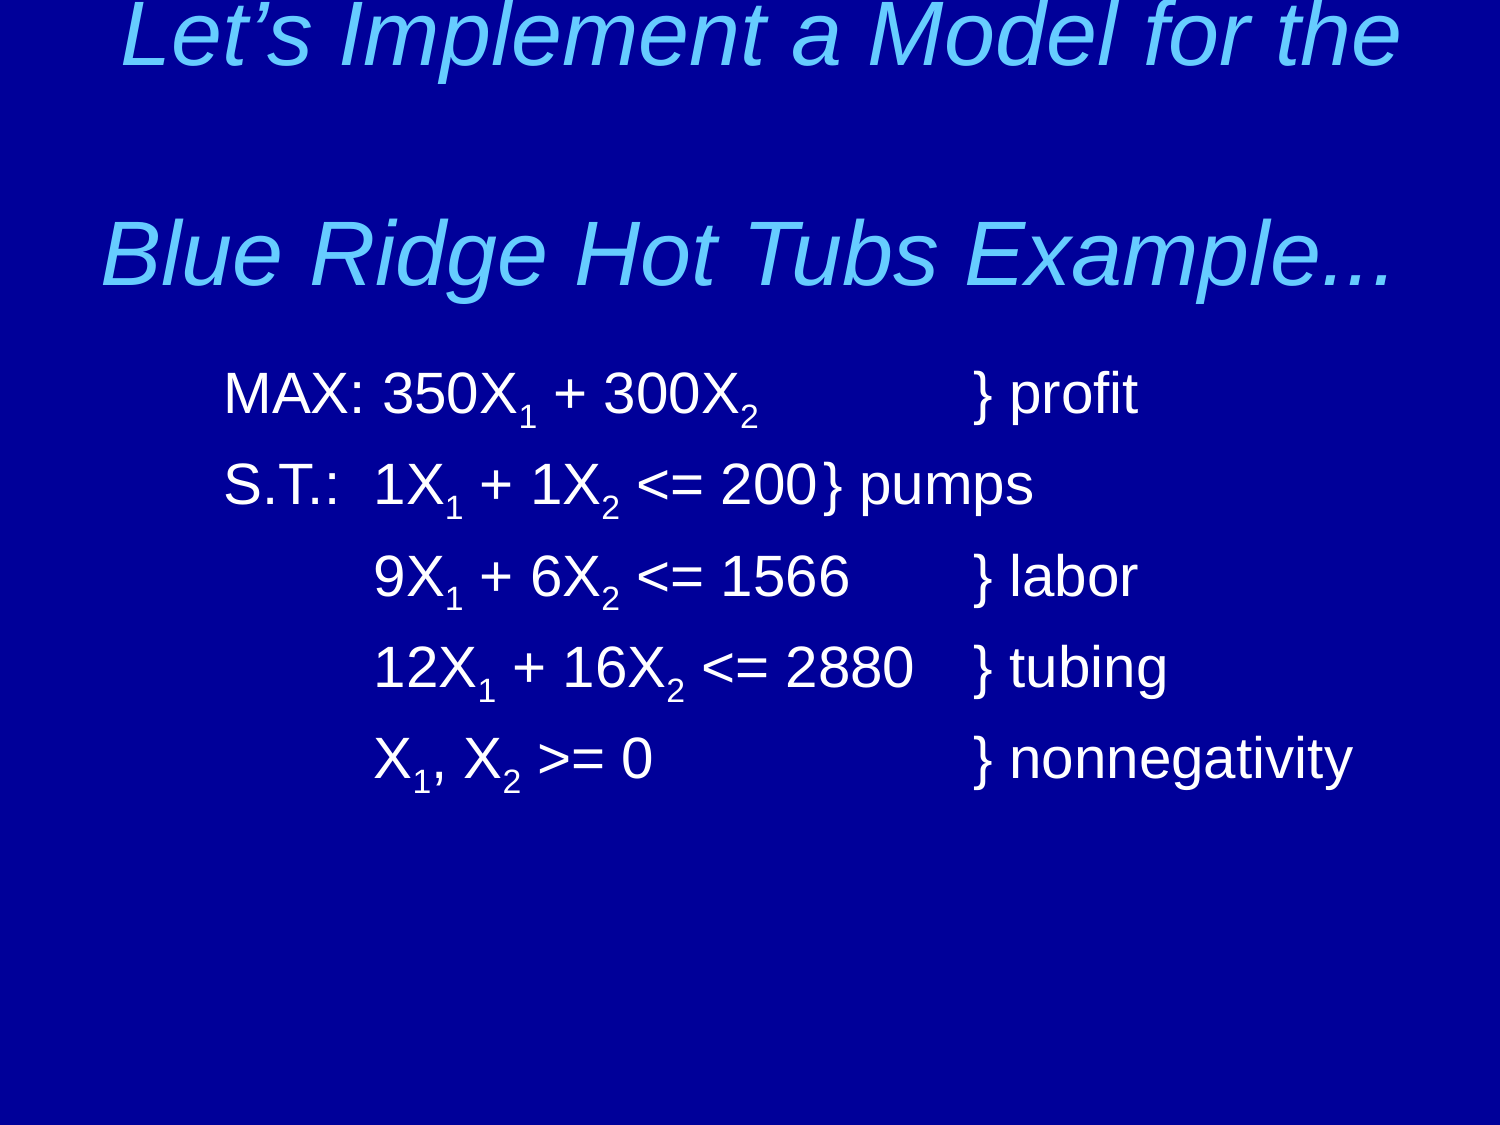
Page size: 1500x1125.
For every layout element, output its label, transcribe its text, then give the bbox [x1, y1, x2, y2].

title Let’s Implement a Model for the Blue Ridge Hot Tubs Example... [75, 45, 1425, 233]
text_box MAX: 350X1 + 300X2 } profit S.T.: 1X1 + 1X2 <= 200 } pumps 9X1 + 6X2 <= 1566 } labor 12X1 + 16X2 <= 2880 } tubing X1, X2 >= 0 } nonnegativity [208, 347, 1448, 888]
